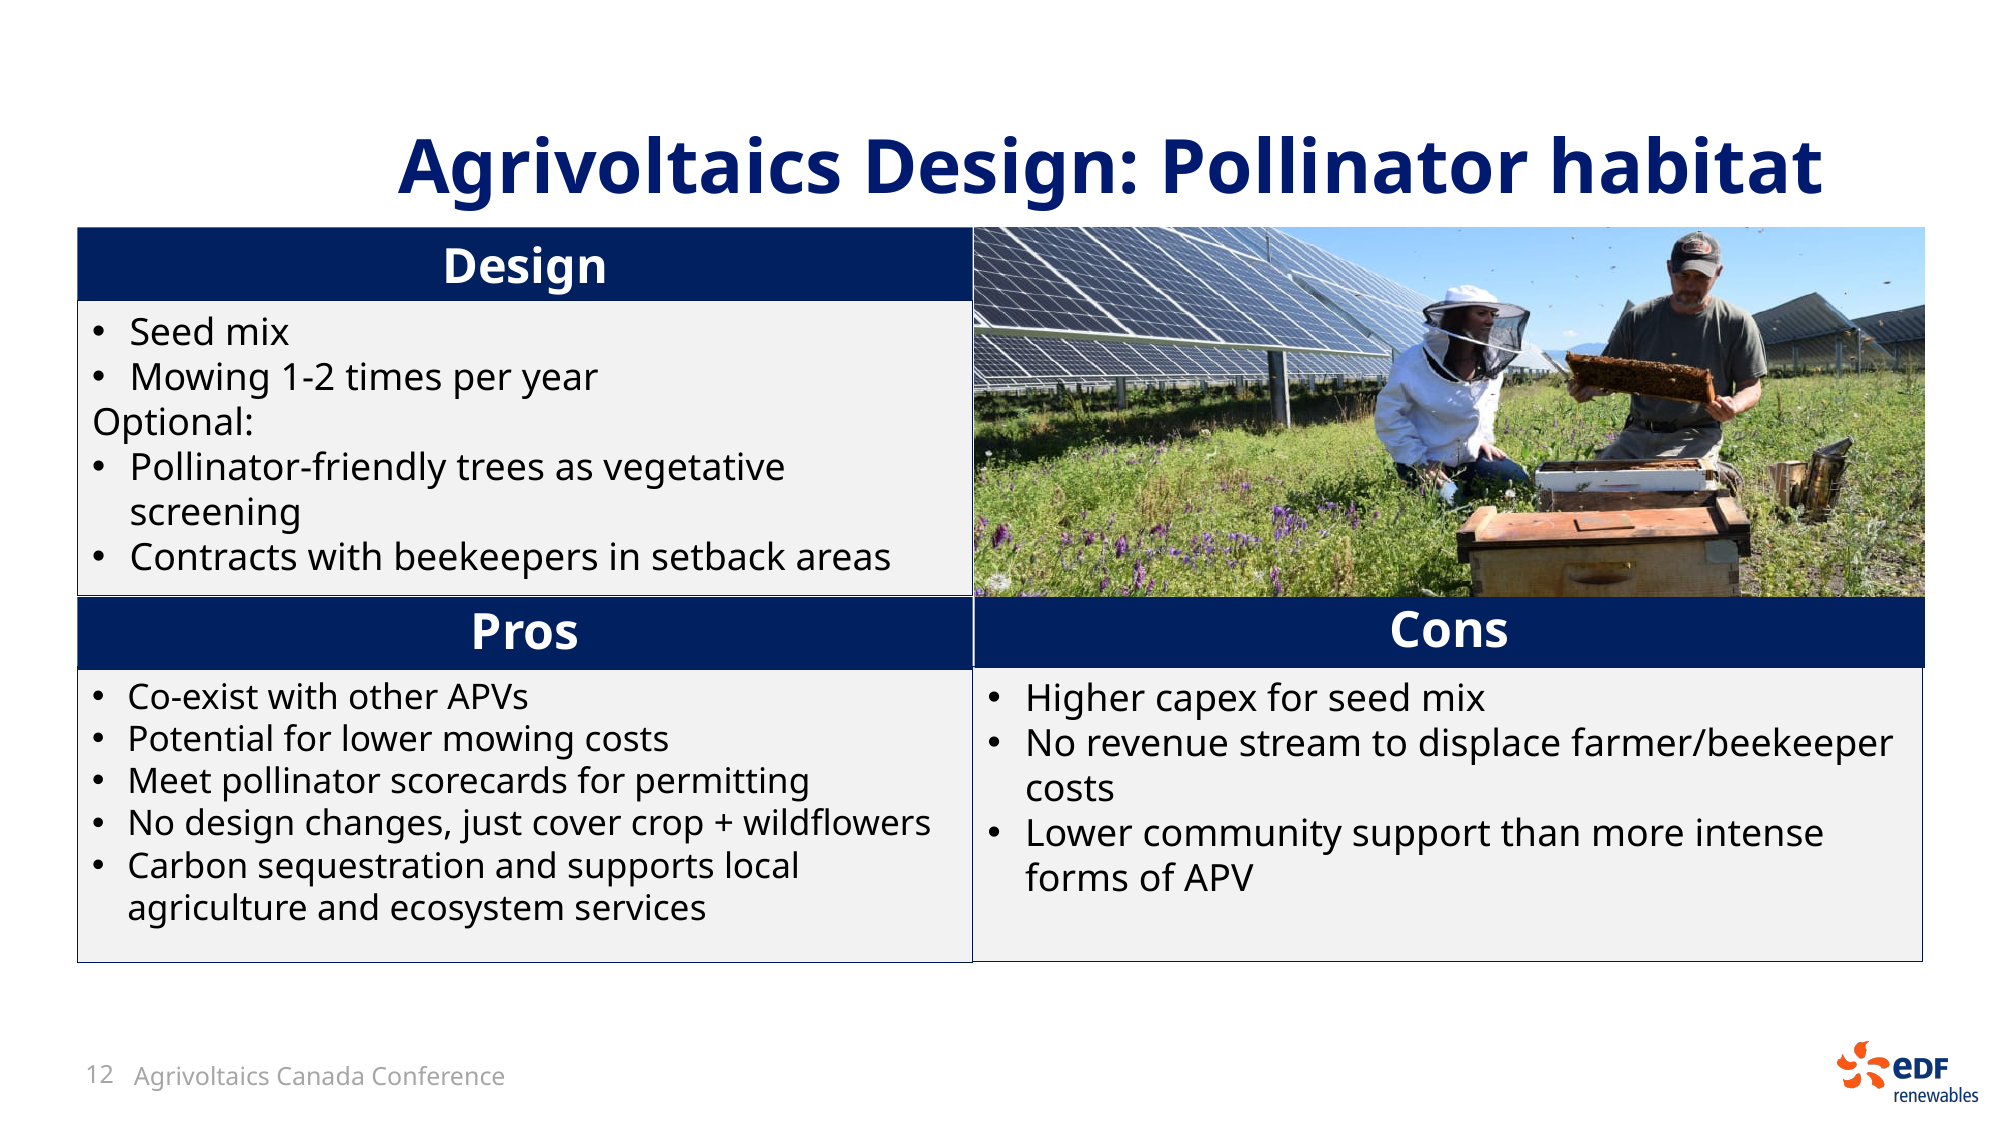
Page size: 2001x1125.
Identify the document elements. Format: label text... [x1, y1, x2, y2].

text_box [77, 227, 1925, 963]
picture [1817, 1021, 1998, 1122]
footer Agrivoltaics Canada Conference [133, 1045, 1030, 1106]
text_box Agrivoltaics Design: Pollinator habitat [383, 121, 2000, 204]
slide_number 12 [63, 1045, 114, 1106]
